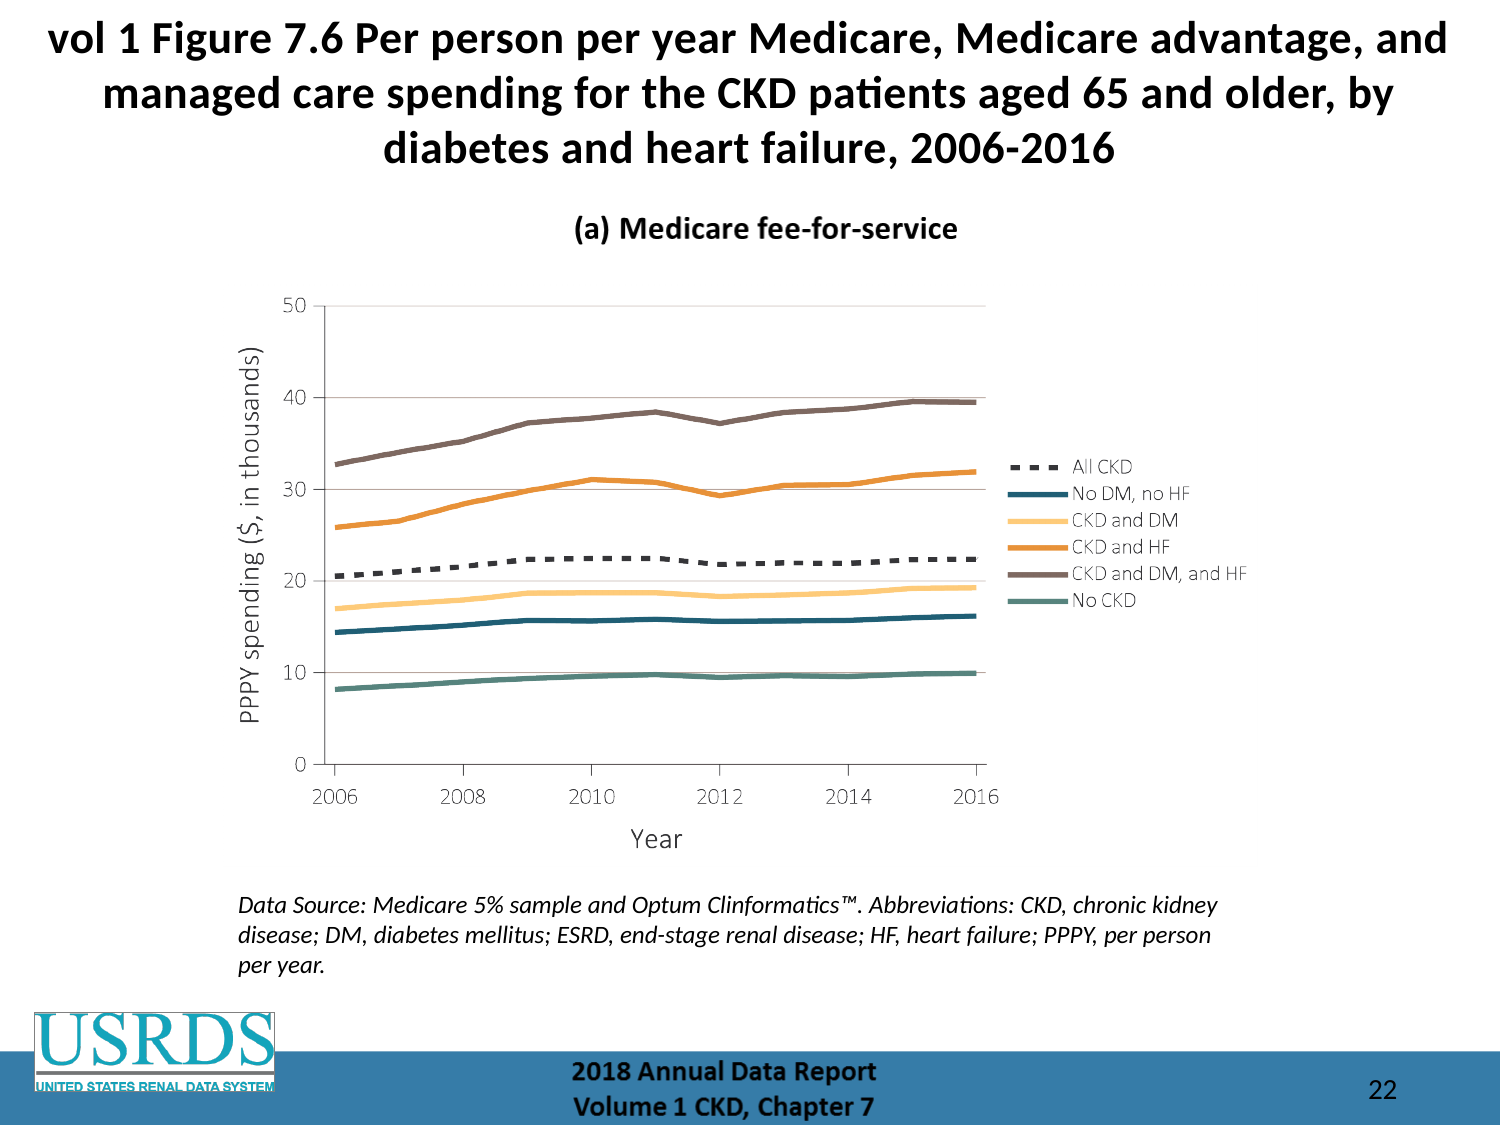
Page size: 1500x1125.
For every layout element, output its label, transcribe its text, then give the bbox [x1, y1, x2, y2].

picture [35, 1013, 274, 1091]
title vol 1 Figure 7.6 Per person per year Medicare, Medicare advantage, and managed care spending for the CKD patients aged 65 and older, by diabetes and heart failure, 2006-2016 [0, 0, 1500, 233]
picture [468, 1043, 982, 1125]
text_box Data Source: Medicare 5% sample and Optum Clinformatics™. Abbreviations: CKD, chronic kidney disease; DM, diabetes mellitus; ESRD, end-stage renal disease; HF, heart failure; PPPY, per person per year. [223, 881, 1258, 986]
picture [223, 284, 1258, 867]
picture [552, 196, 979, 269]
slide_number 22 [1262, 1062, 1413, 1108]
